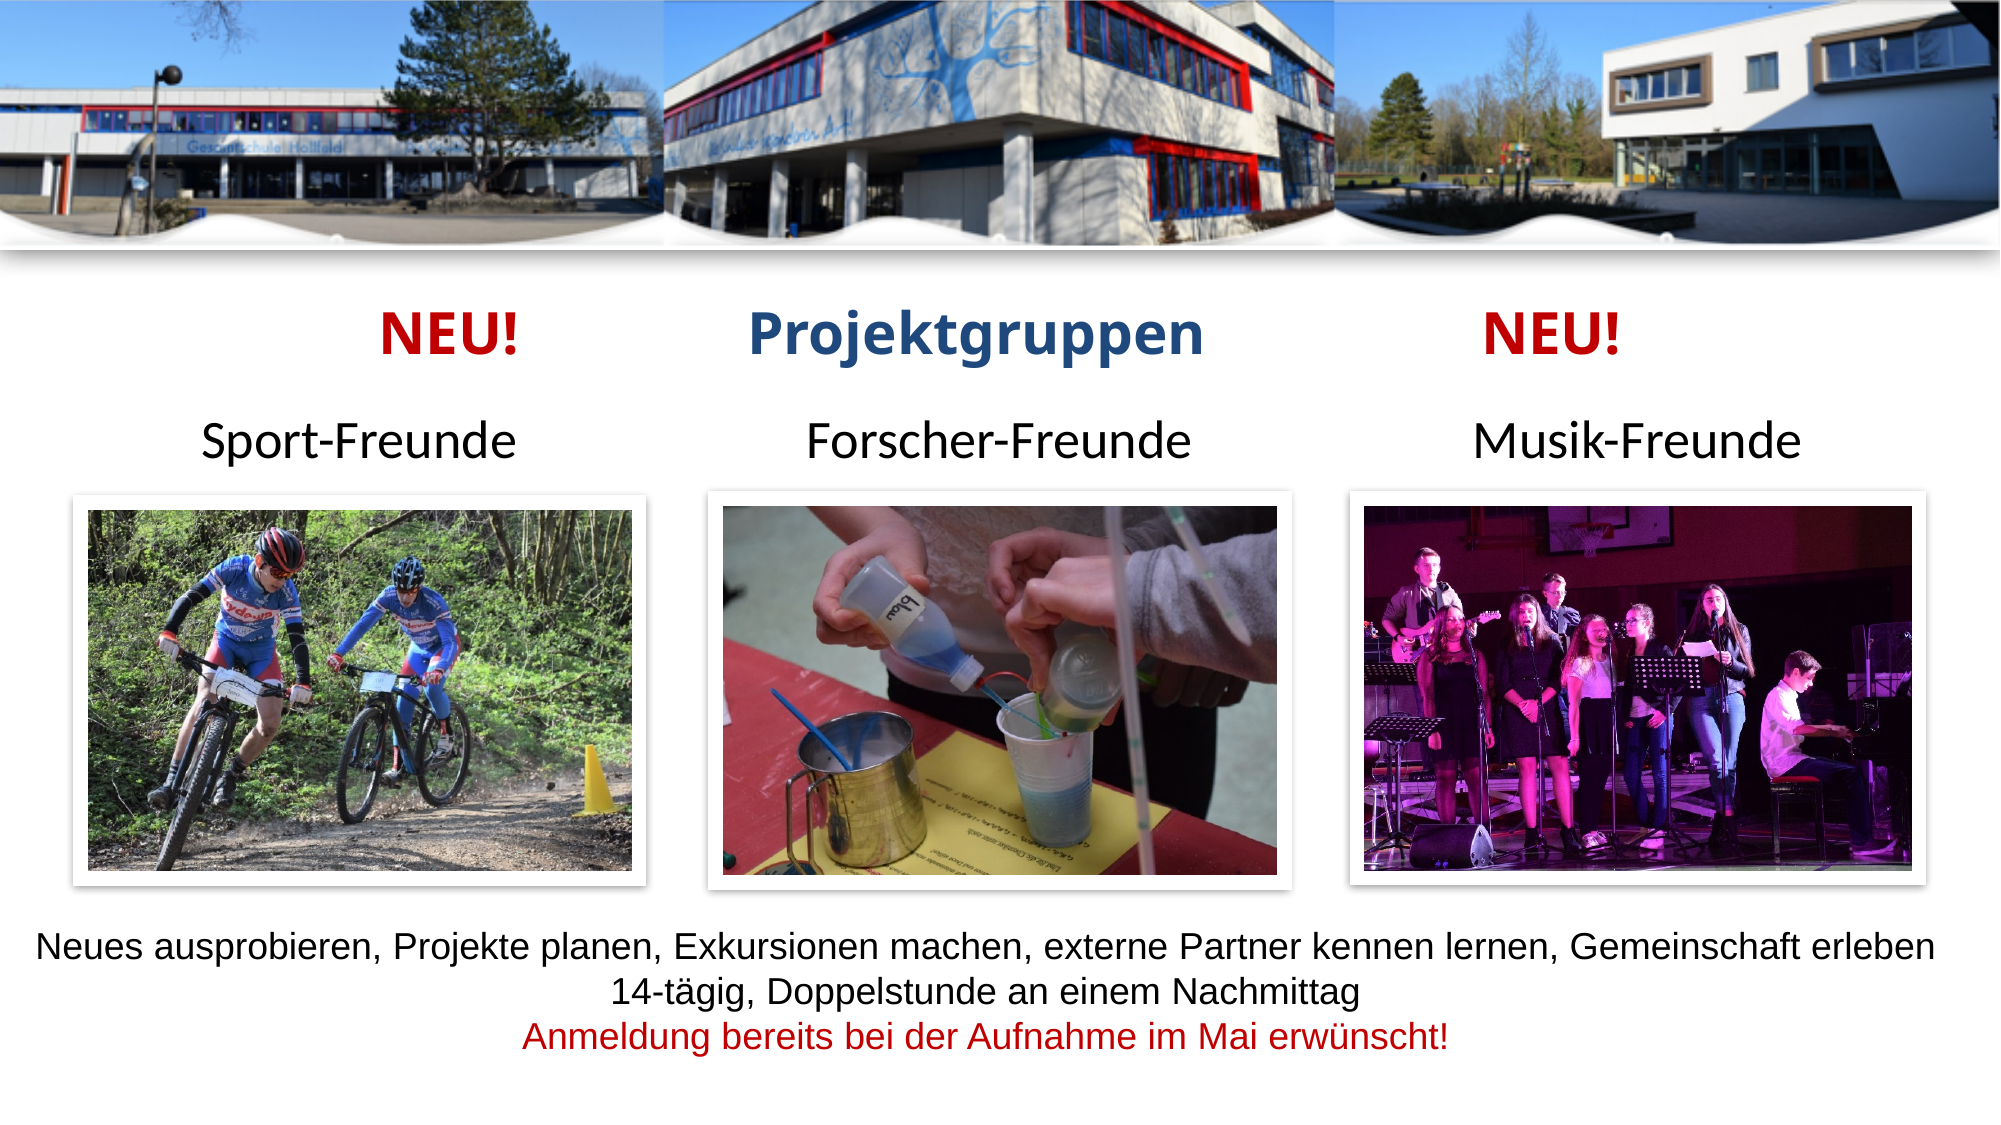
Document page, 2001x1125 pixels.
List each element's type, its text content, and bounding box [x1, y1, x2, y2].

text_box Sport-Freunde [182, 397, 537, 493]
picture [722, 505, 1278, 876]
list NEU! Projektgruppen NEU! [324, 288, 1675, 386]
text_box Neues ausprobieren, Projekte planen, Exkursionen machen, externe Partner kennen lernen, Gemeinschaft erleben 14-tägig, Doppelstunde an einem Nachmittag Anmeldung bereits bei der Aufnahme im Mai erwünscht! [14, 914, 1958, 1065]
text_box Musik-Freunde [1450, 397, 1826, 488]
picture [0, 0, 2000, 250]
picture [1364, 505, 1913, 871]
picture [87, 509, 632, 872]
text_box Forscher-Freunde [785, 397, 1215, 488]
